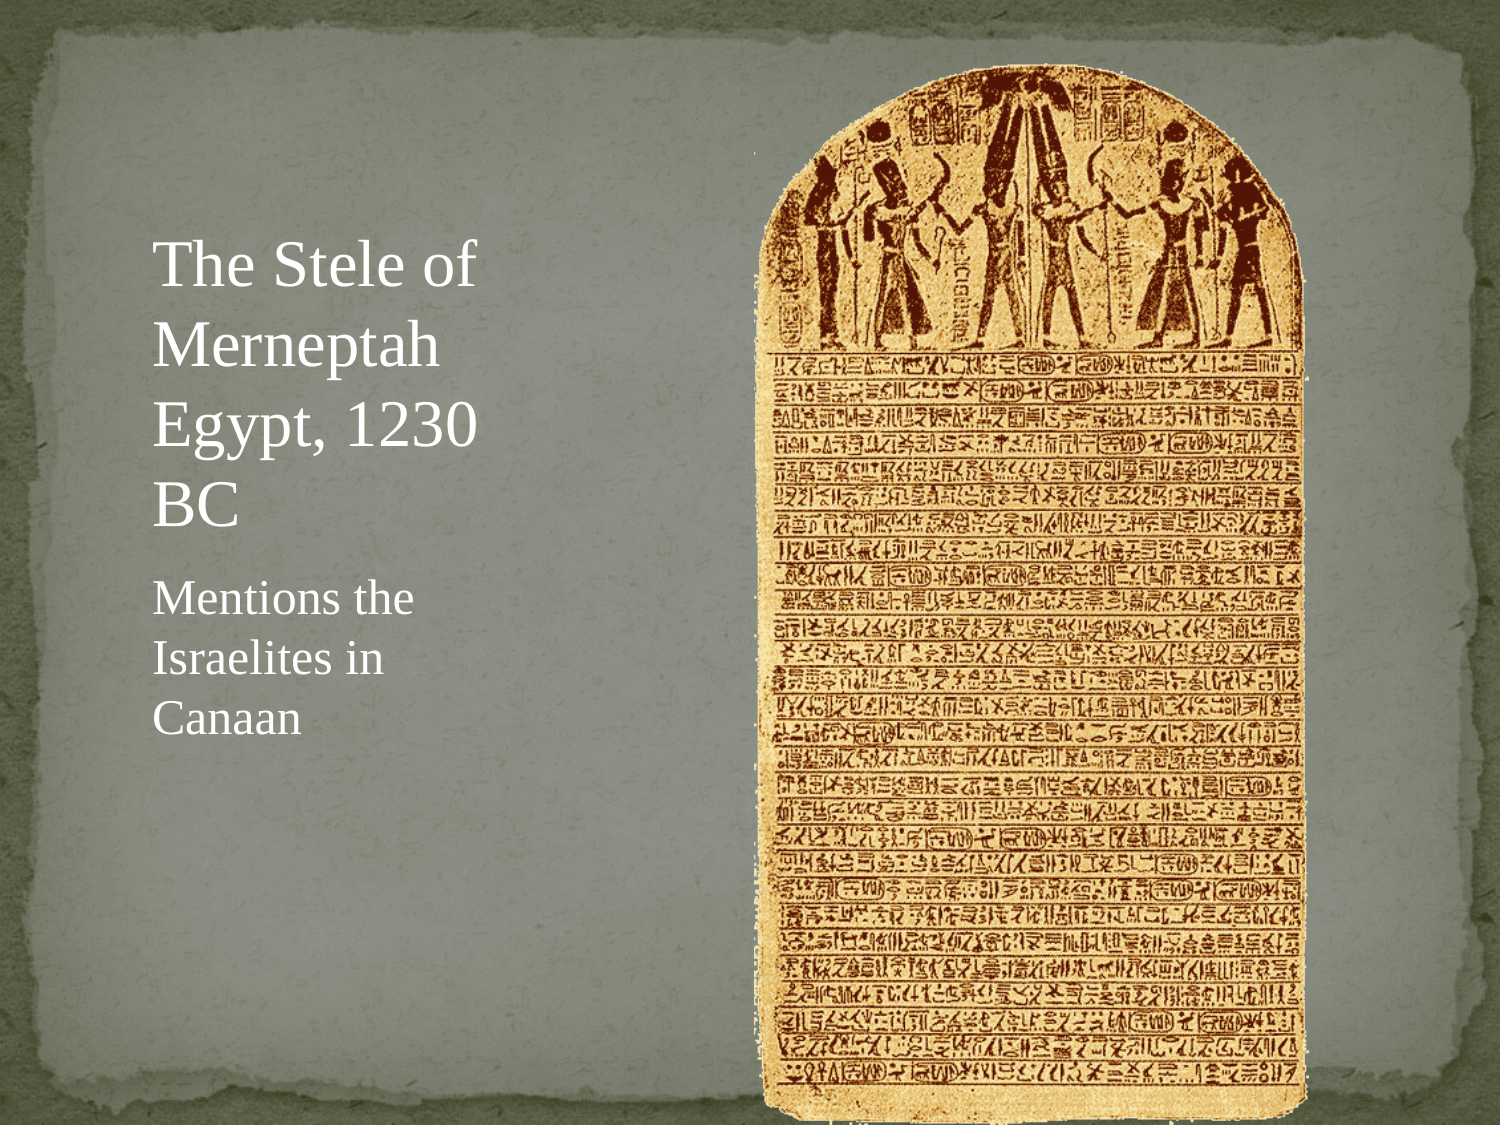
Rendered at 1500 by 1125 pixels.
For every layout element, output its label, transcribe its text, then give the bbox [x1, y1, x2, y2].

text_box The Stele of Merneptah Egypt, 1230 BC Mentions the Israelites in Canaan [137, 212, 525, 753]
picture [754, 62, 1309, 1125]
